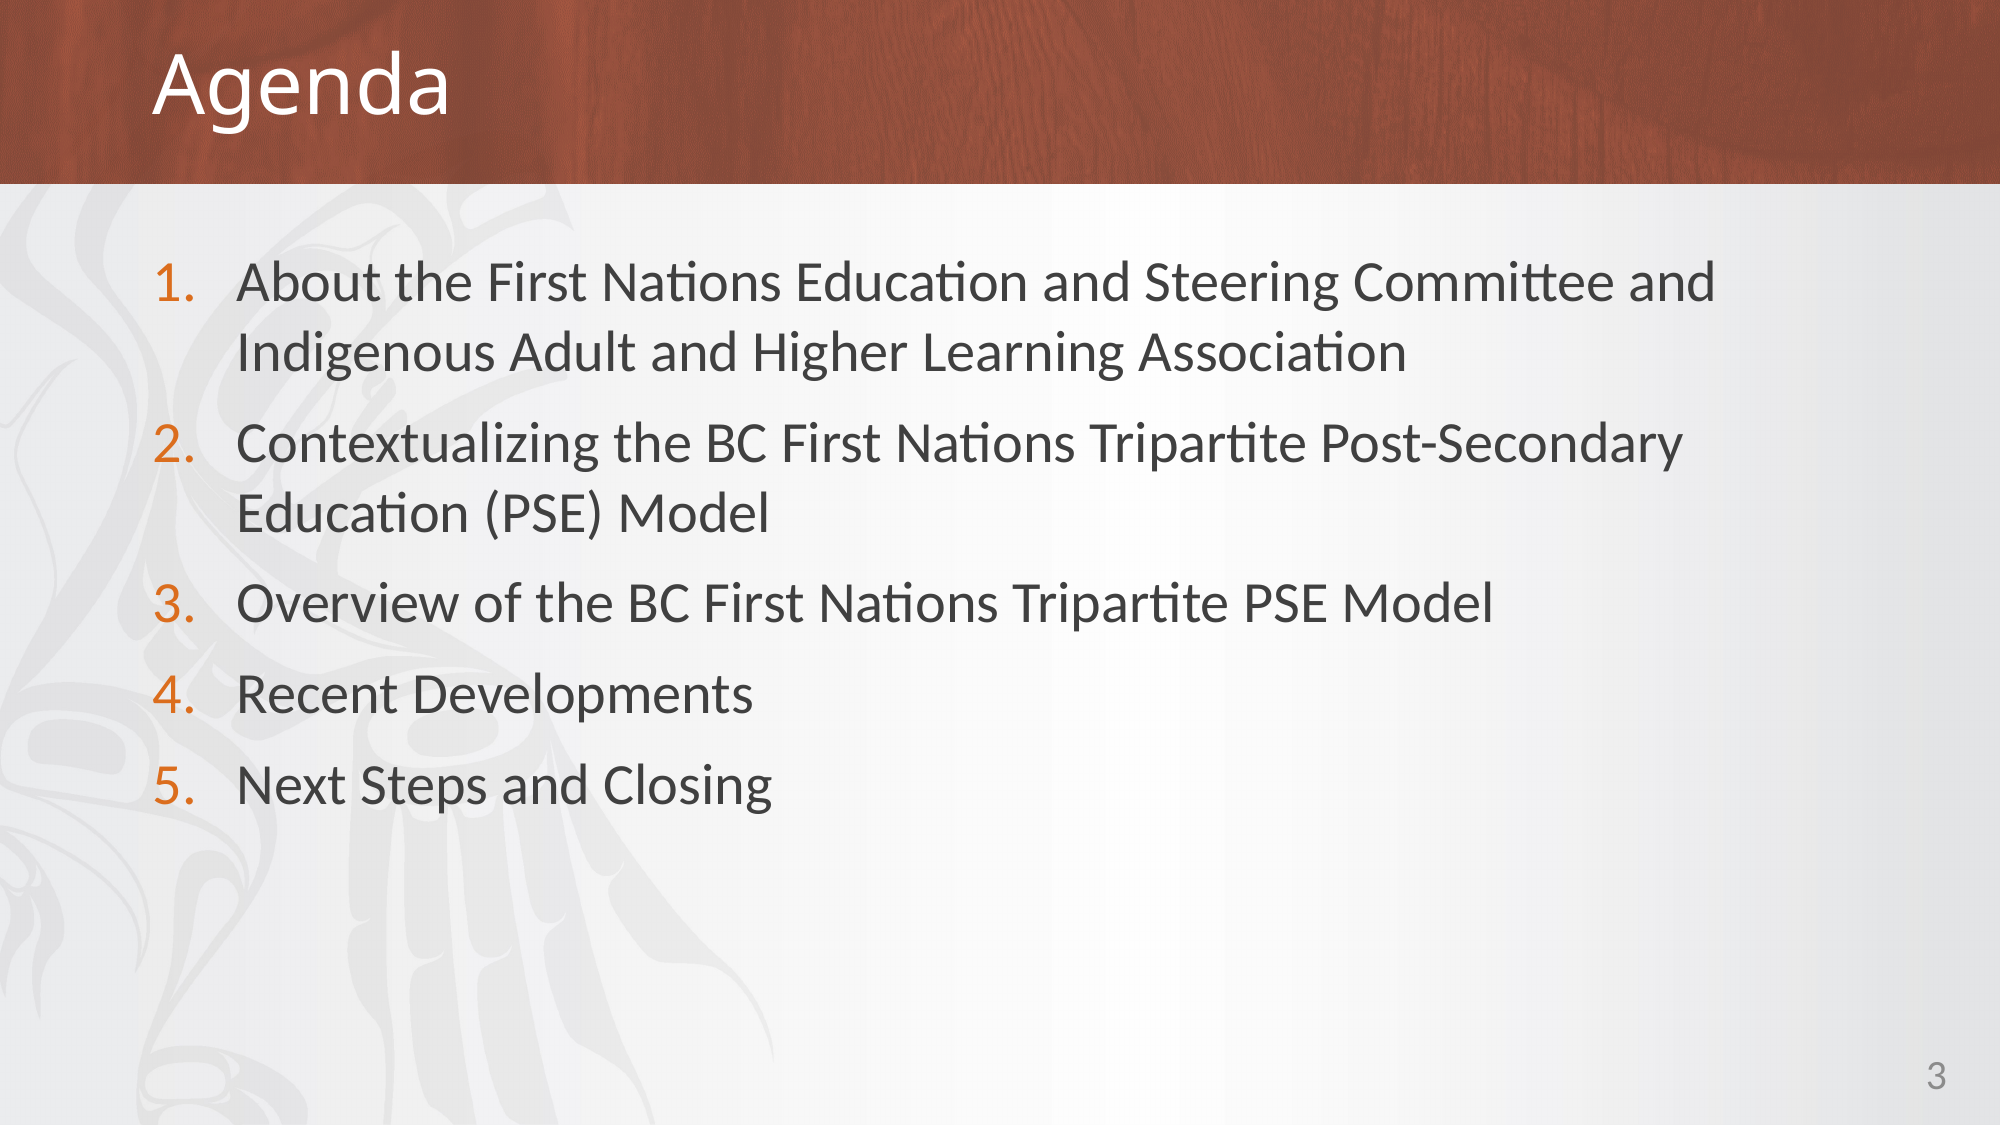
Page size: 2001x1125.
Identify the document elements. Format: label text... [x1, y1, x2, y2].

slide_number 3 [1727, 1042, 1962, 1103]
picture [0, 0, 2000, 1125]
title Agenda [137, 28, 1863, 148]
list About the First Nations Education and Steering Committee and Indigenous Adult and Higher Learning Association Contextualizing the BC First Nations Tripartite Post-Secondary Education (PSE) Model Overview of the BC First Nations Tripartite PSE Model Recent Developments Next Steps and Closing [137, 235, 1863, 1064]
